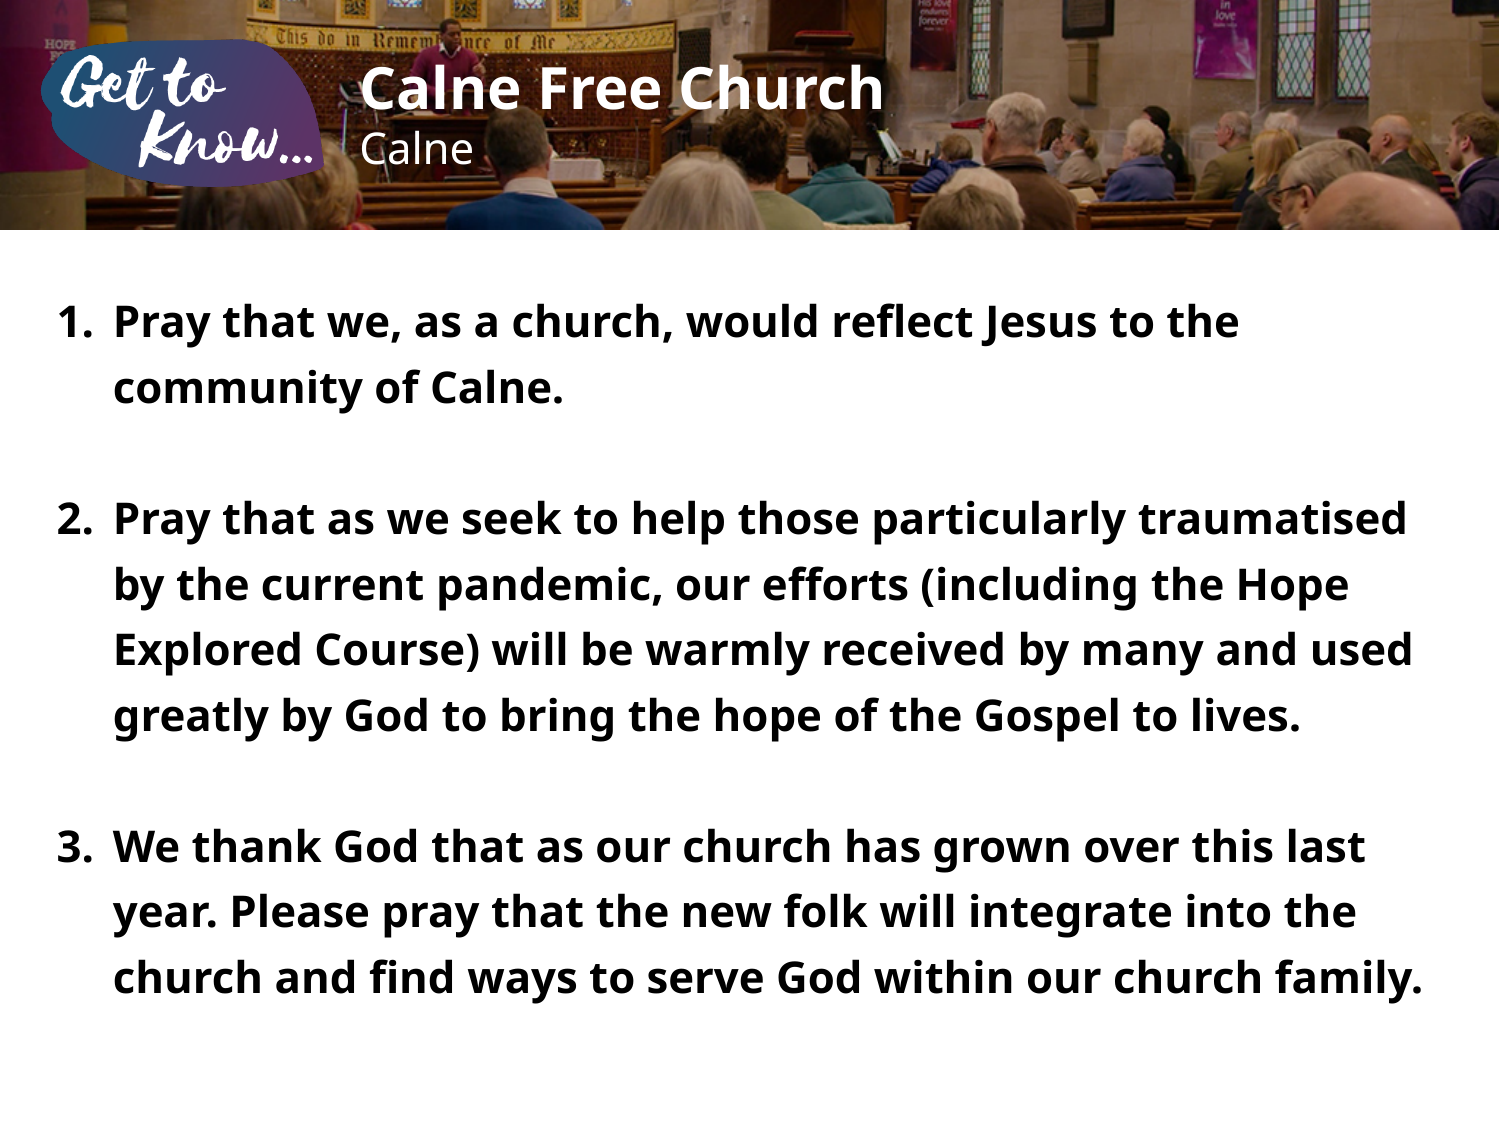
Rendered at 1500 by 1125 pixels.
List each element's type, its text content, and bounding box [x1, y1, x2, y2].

picture [0, 0, 1499, 230]
text_box Pray that we, as a church, would reflect Jesus to the community of Calne. Pray that as we seek to help those particularly traumatised by the current pandemic, our efforts (including the Hope Explored Course) will be warmly received by many and used greatly by God to bring the hope of the Gospel to lives. We thank God that as our church has grown over this last year. Please pray that the new folk will integrate into the church and find ways to serve God within our church family. [41, 273, 1459, 1010]
